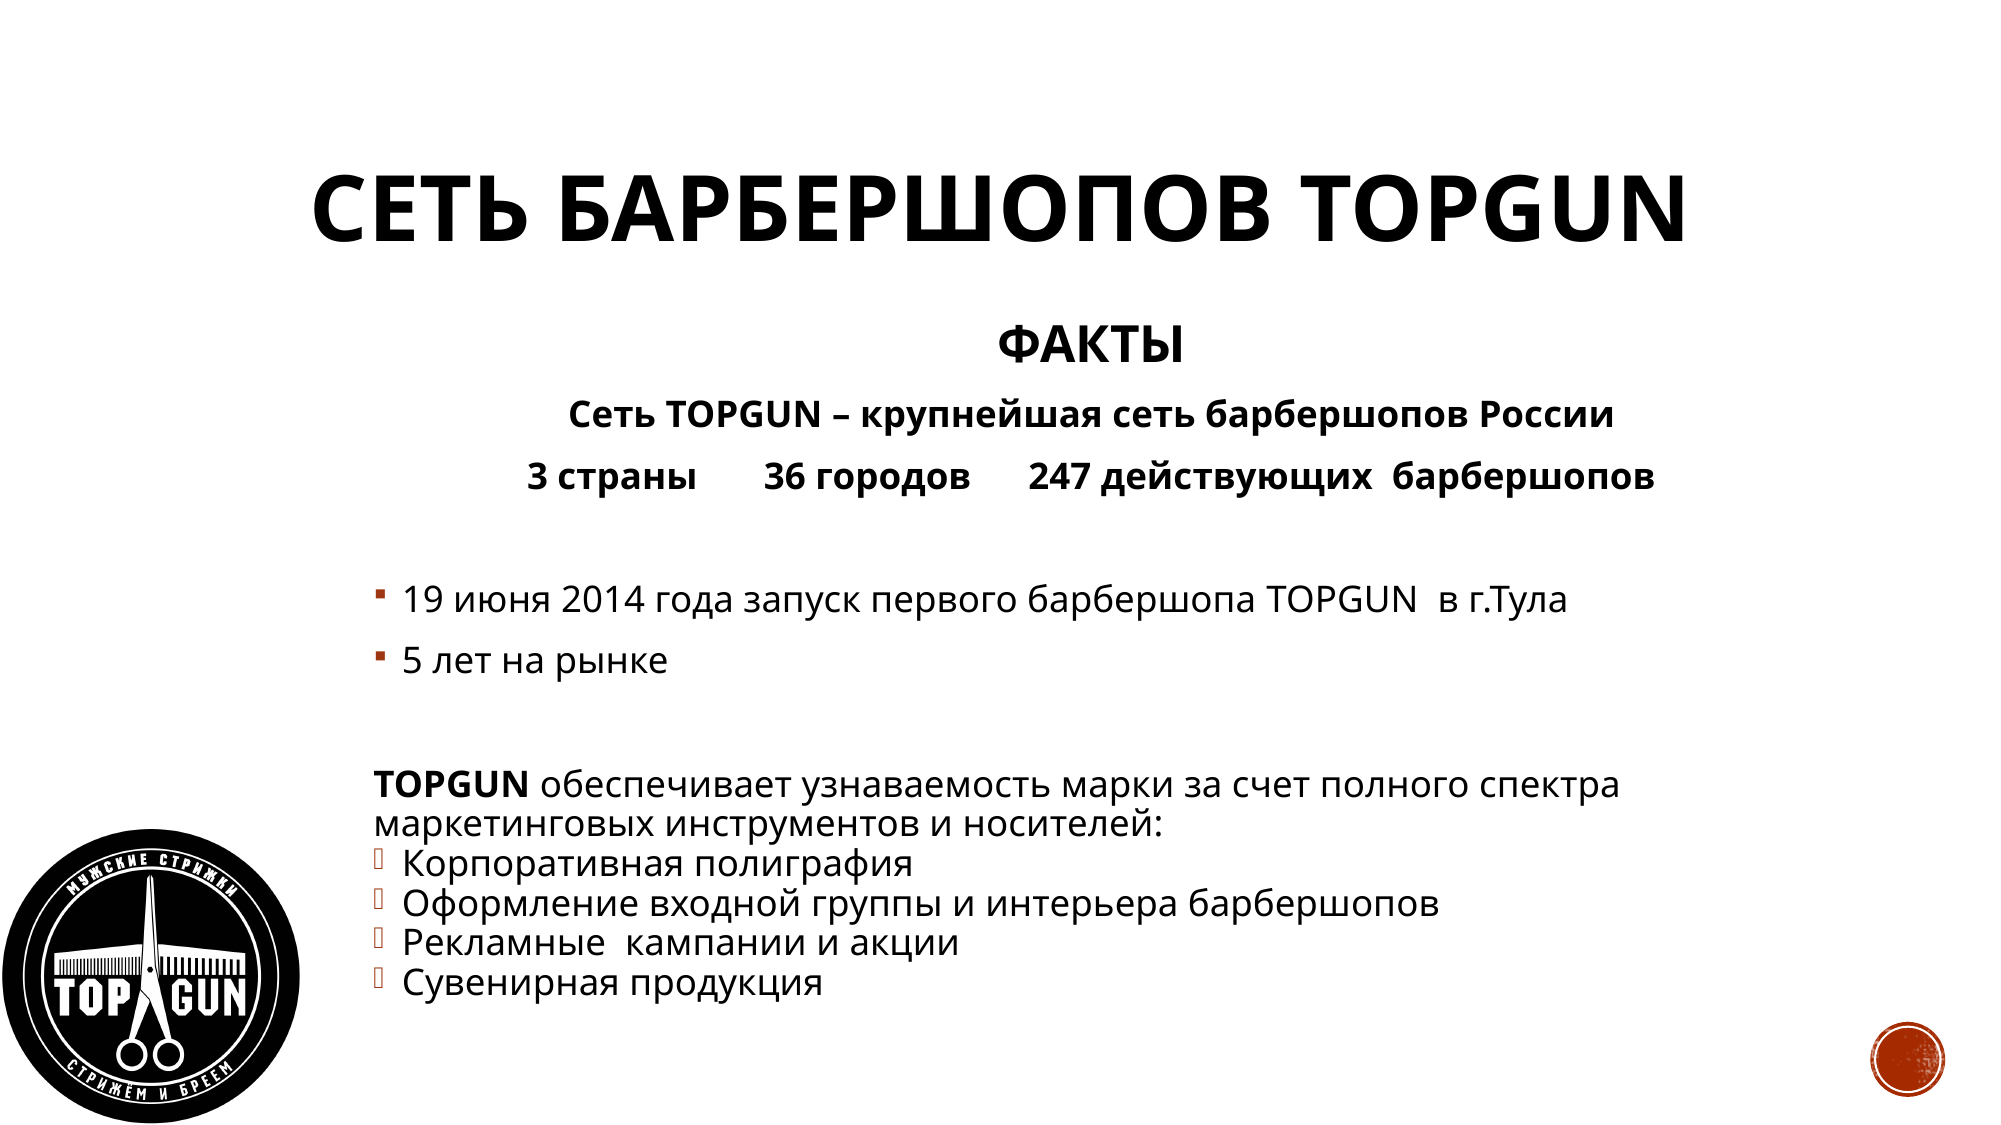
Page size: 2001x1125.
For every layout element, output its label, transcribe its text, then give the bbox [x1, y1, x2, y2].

title СЕТЬ барбершопов TOPGUN [175, 79, 1826, 344]
list ФАКТЫ Сеть TOPGUN – крупнейшая сеть барбершопов России 3 страны 36 городов 247 действующих барбершопов 19 июня 2014 года запуск первого барбершопа TOPGUN в г.Тула 5 лет на рынке TOPGUN обеспечивает узнаваемость марки за счет полного спектра маркетинговых инструментов и носителей: Корпоративная полиграфия Оформление входной группы и интерьера барбершопов Рекламные кампании и акции Сувенирная продукция [358, 311, 1826, 1017]
picture [1, 828, 300, 1125]
